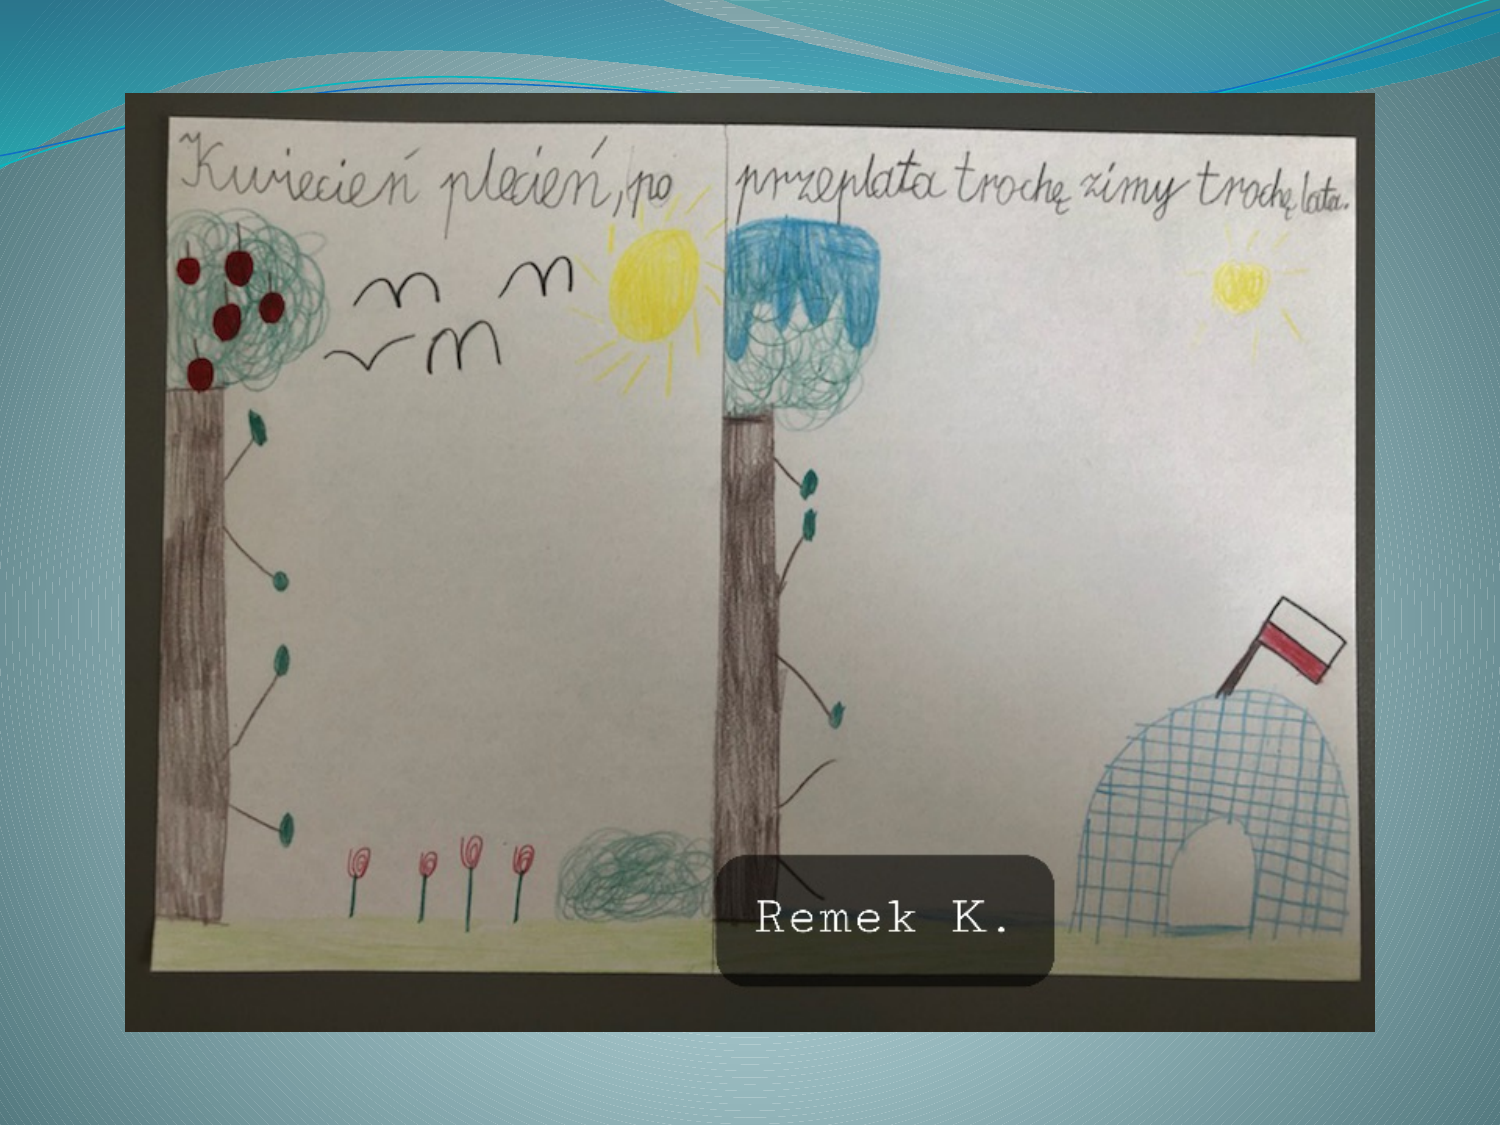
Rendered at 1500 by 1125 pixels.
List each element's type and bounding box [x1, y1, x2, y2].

picture [124, 93, 1376, 1032]
